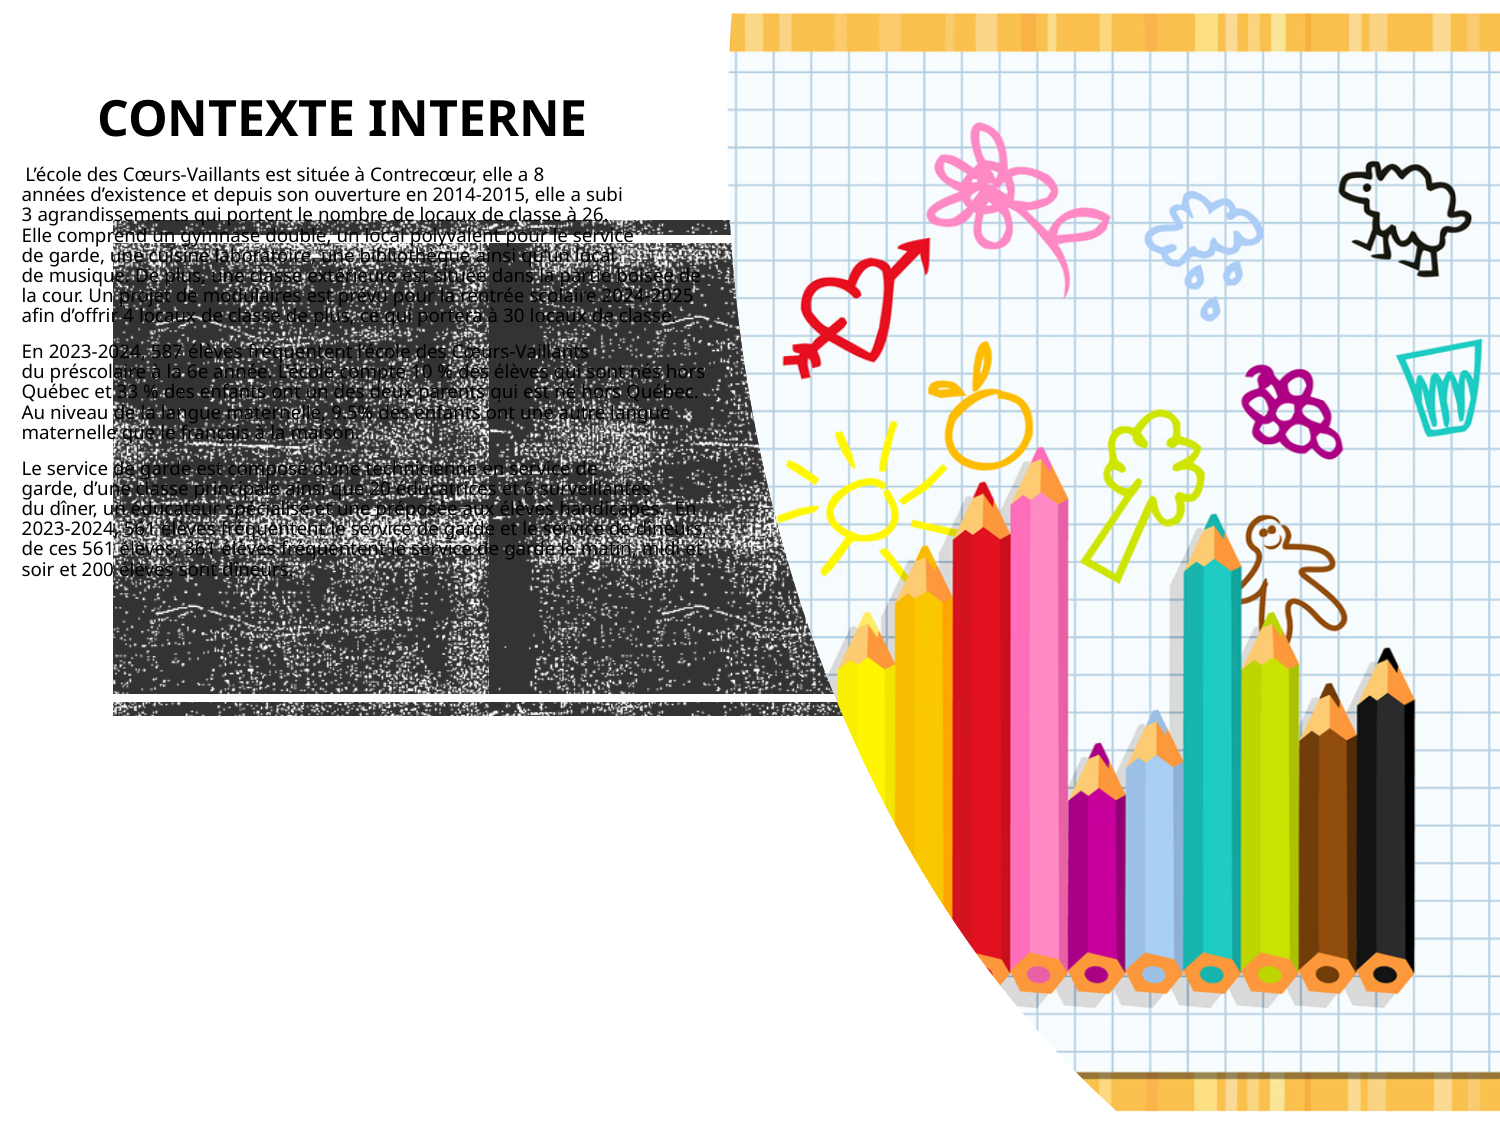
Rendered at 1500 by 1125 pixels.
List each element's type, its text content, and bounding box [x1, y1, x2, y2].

title L’école des Cœurs-Vaillants est située à Contrecœur, elle a 8 années d’existence et depuis son ouverture en 2014-2015, elle a subi 3 agrandissements qui portent le nombre de locaux de classe à 26. Elle comprend un gymnase double, un local polyvalent pour le service de garde, une cuisine laboratoire, une bibliothèque ainsi qu’un local de musique. De plus, une classe extérieure est située dans la partie boisée de la cour. Un projet de modulaires est prévu pour la rentrée scolaire 2024-2025 afin d’offrir 4 locaux de classe de plus, ce qui portera à 30 locaux de classe. En 2023-2024, 587 élèves fréquentent l’école des Cœurs-Vaillants du préscolaire à la 6e année. L’école compte 10 % des élèves qui sont nés hors Québec et 33 % des enfants ont un des deux parents qui est né hors Québec. Au niveau de la langue maternelle, 9.5% des enfants ont une autre langue maternelle que le français à la maison. Le service de garde est composé d’une technicienne en service de garde, d’une classe principale ainsi que 20 éducatrices et 6 surveillantes du dîner, un éducateur spécialisé et une préposée aux élèves handicapés. En 2023-2024, 561 élèves fréquentent le service de garde et le service de dîneurs, de ces 561 élèves, 361 élèves fréquentent le service de garde le matin, midi et soir et 200 élèves sont dîneurs. [6, 142, 724, 729]
picture [727, 0, 1500, 1124]
subtitle Contexte interne [82, 0, 668, 155]
